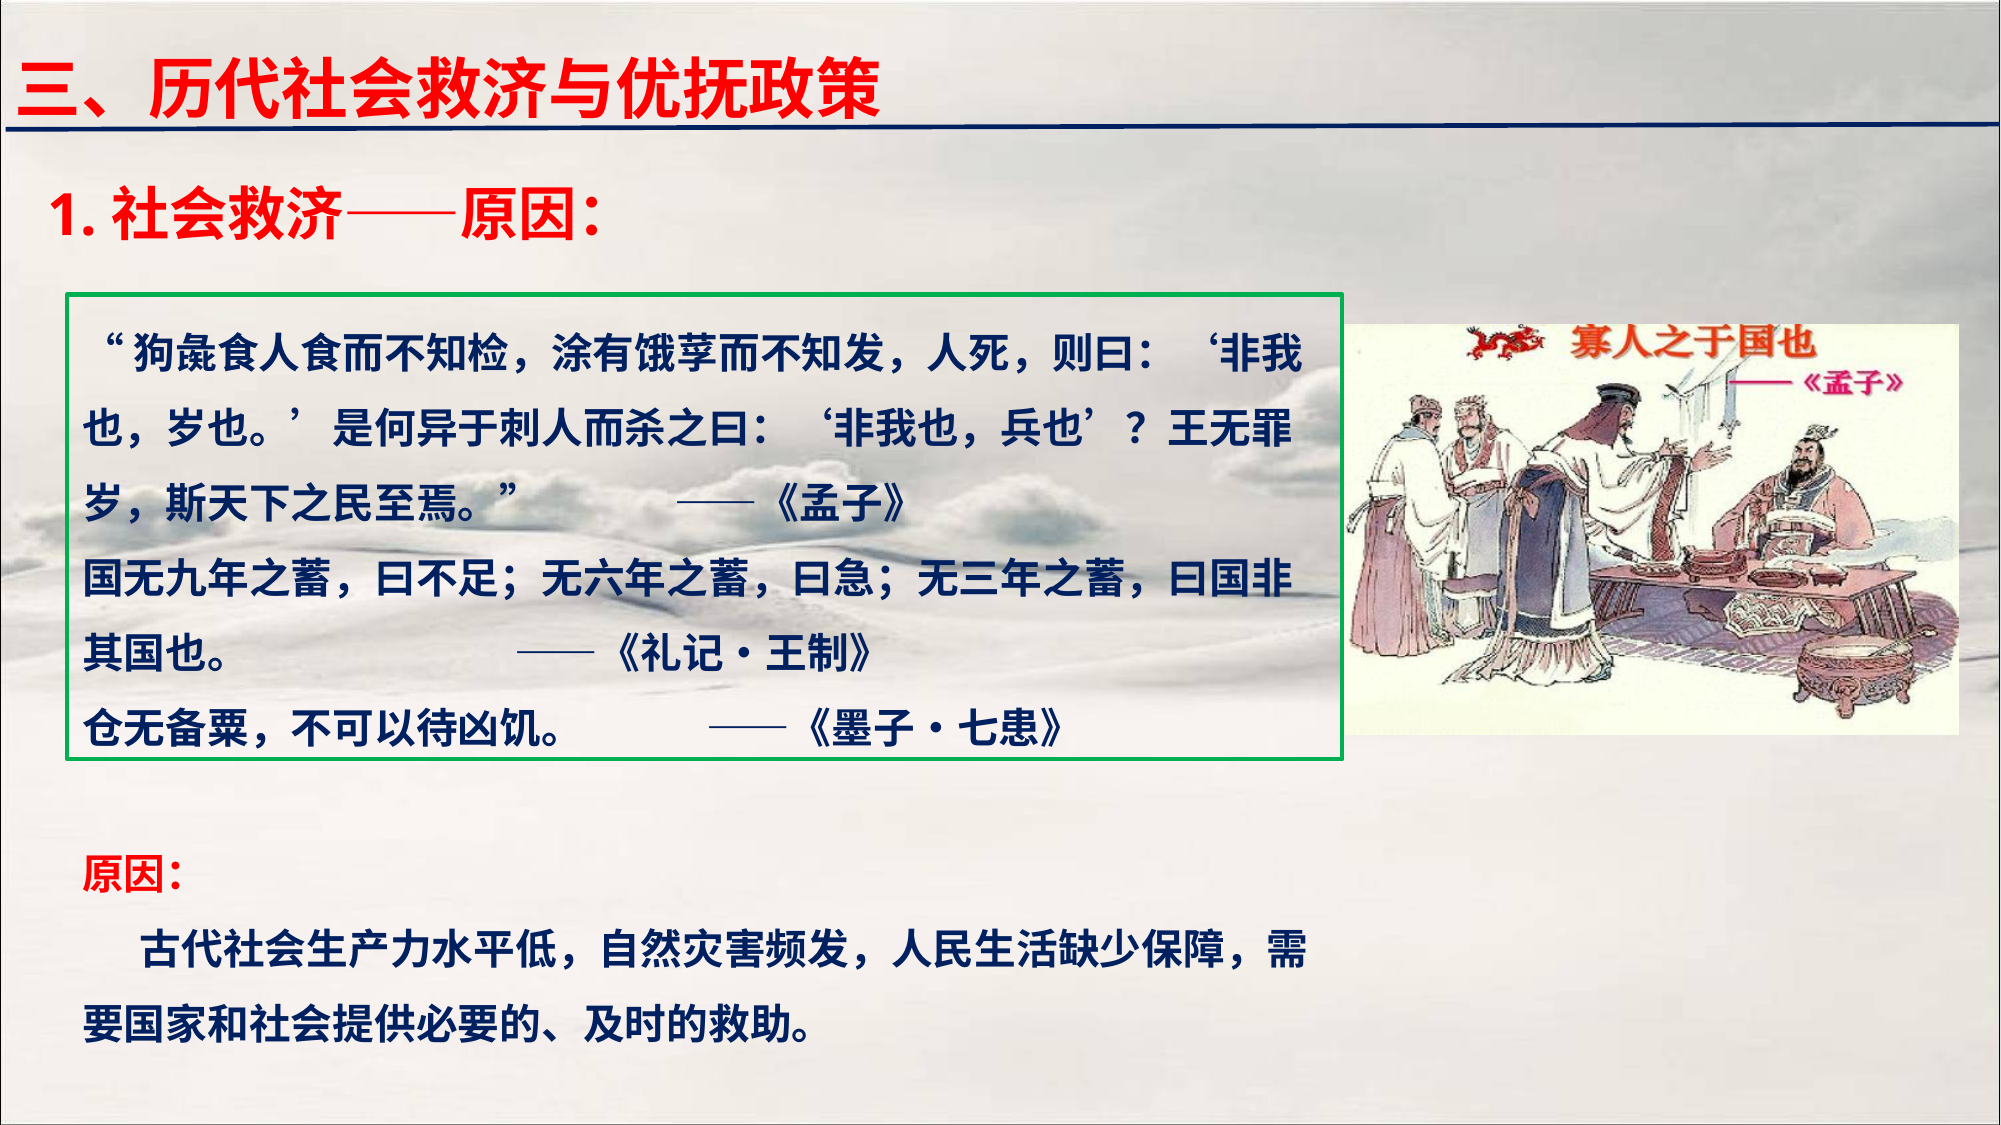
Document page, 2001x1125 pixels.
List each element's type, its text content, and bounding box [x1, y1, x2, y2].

picture [0, 0, 2001, 1125]
text_box 三、历代社会救济与优抚政策 [0, 0, 1343, 135]
text_box 原因： 古代社会生产力水平低，自然灾害频发，人民生活缺少保障，需要国家和社会提供必要的、及时的救助。 [67, 815, 1343, 1056]
text_box 1.社会救济——原因： [32, 148, 943, 255]
text_box “狗彘食人食而不知检，涂有饿莩而不知发，人死，则曰：‘非我也，岁也。’是何异于刺人而杀之曰：‘非我也，兵也’？王无罪岁，斯天下之民至焉。” ——《孟子》 国无九年之蓄，曰不足；无六年之蓄，曰急；无三年之蓄，曰国非其国也。 ——《礼记•王制》 仓无备粟，不可以待凶饥。 ——《墨子•七患》 [67, 294, 1343, 760]
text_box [5, 124, 2000, 130]
